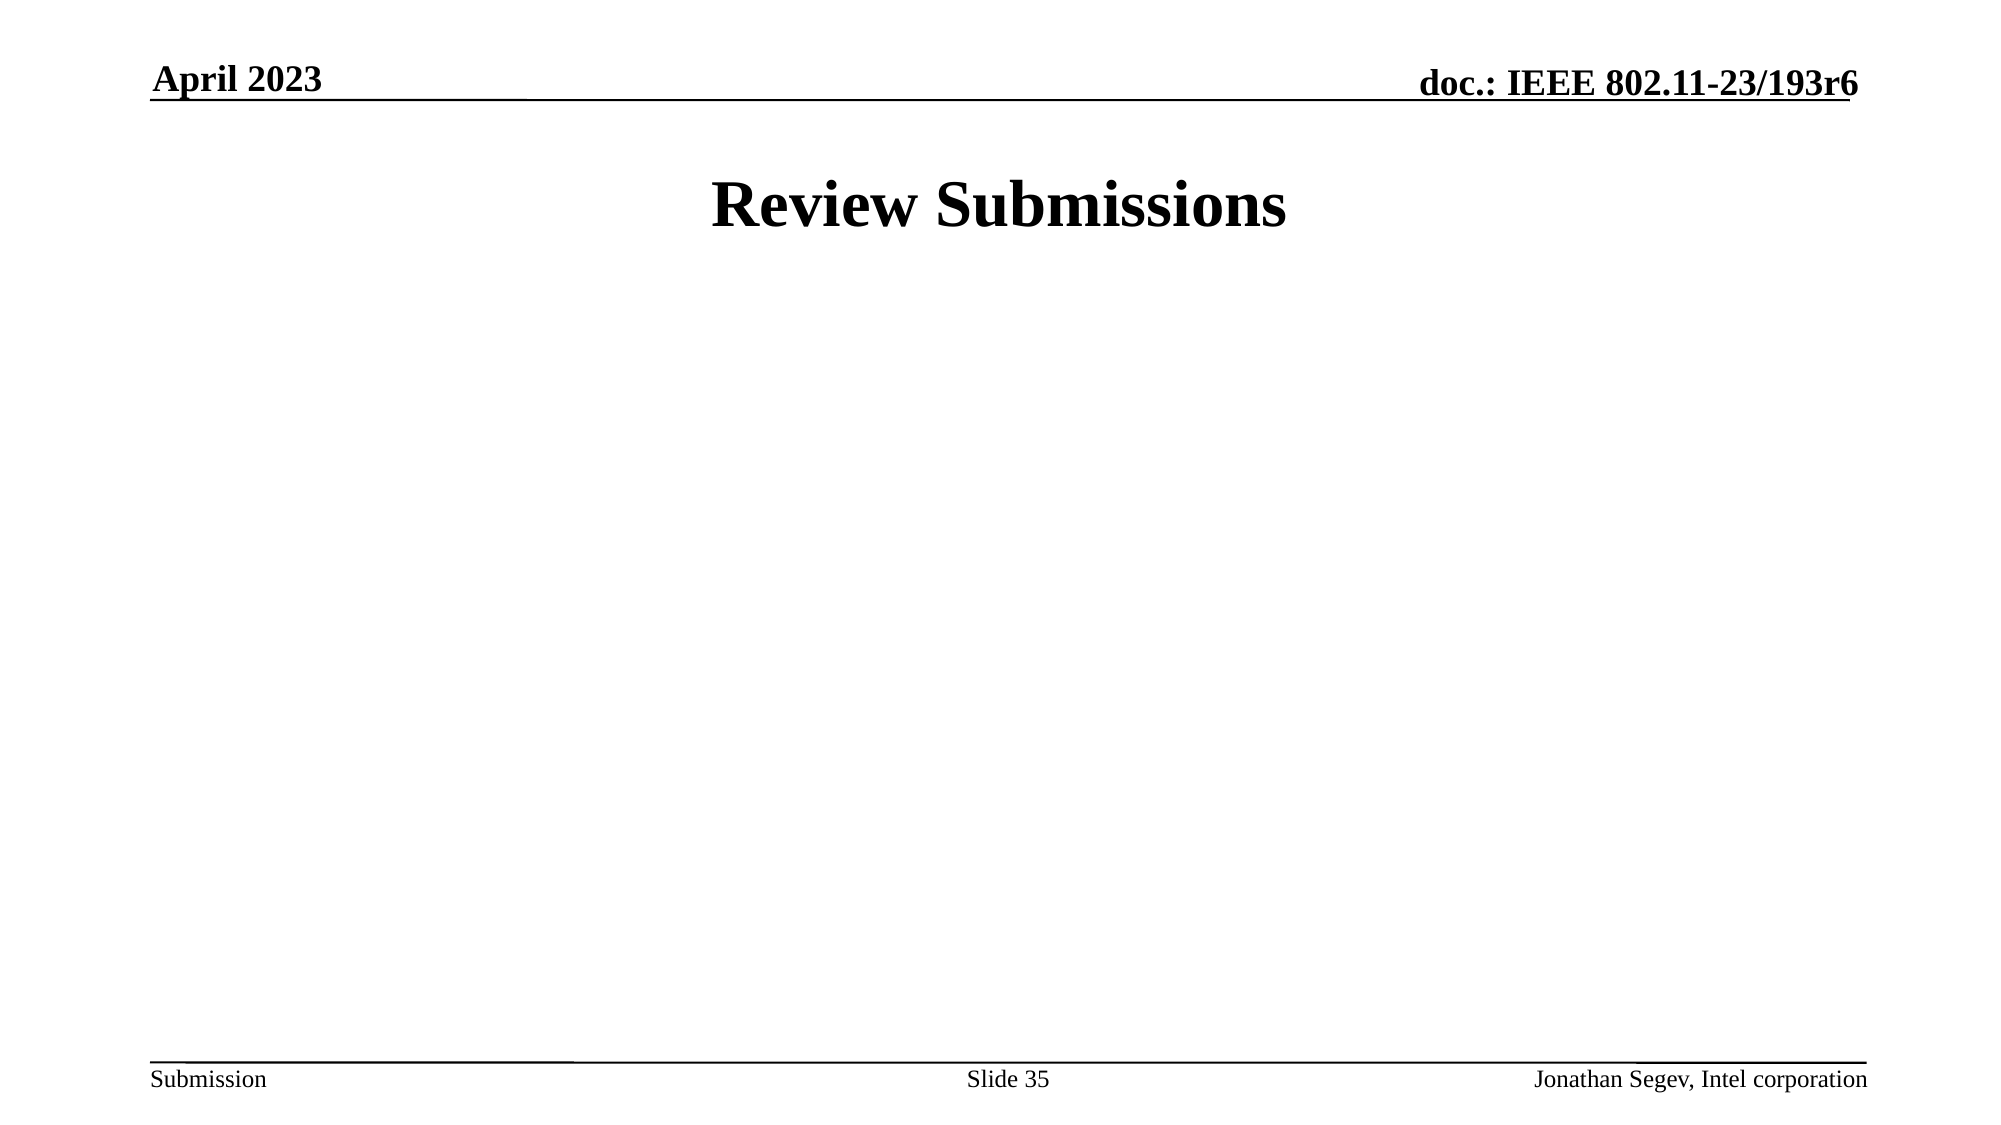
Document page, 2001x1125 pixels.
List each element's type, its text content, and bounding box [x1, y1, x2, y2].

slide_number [152, 54, 563, 100]
title Review Submissions [149, 112, 1850, 288]
slide_number Slide 35 [950, 1061, 1067, 1123]
footer Jonathan Segev, Intel corporation [1171, 1061, 1869, 1093]
